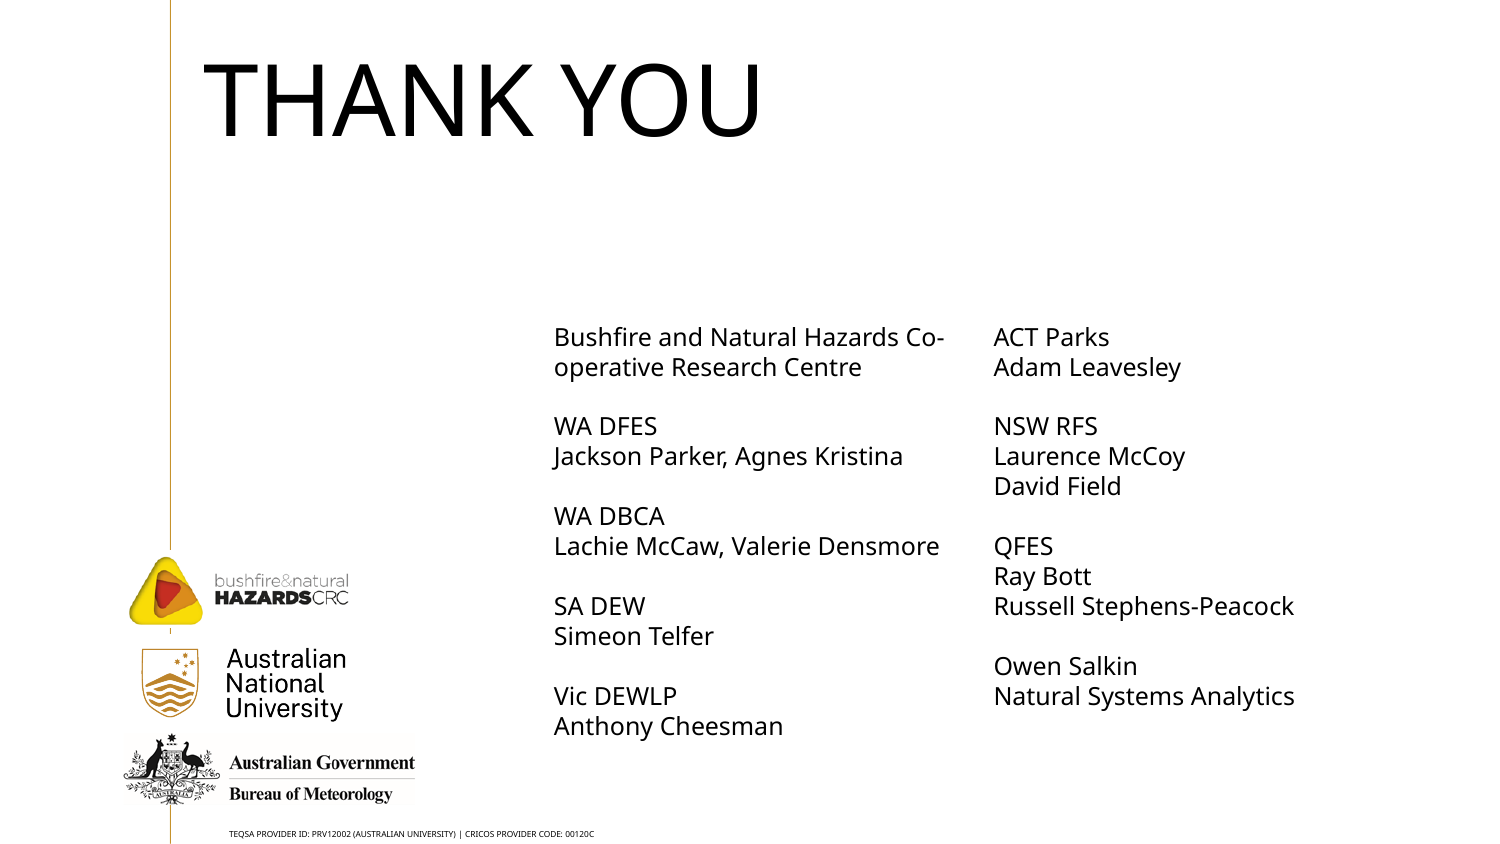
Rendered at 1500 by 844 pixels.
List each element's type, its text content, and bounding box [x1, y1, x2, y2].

text_box Bushfire and Natural Hazards Co-operative Research Centre WA DFES Jackson Parker, Agnes Kristina WA DBCA Lachie McCaw, Valerie Densmore SA DEW Simeon Telfer Vic DEWLP Anthony Cheesman [539, 313, 1010, 838]
picture [100, 0, 417, 844]
text_box ACT Parks Adam Leavesley NSW RFS Laurence McCoy David Field QFES Ray Bott Russell Stephens-Peacock Owen Salkin Natural Systems Analytics [978, 313, 1311, 718]
list Thank you [203, 59, 1124, 339]
